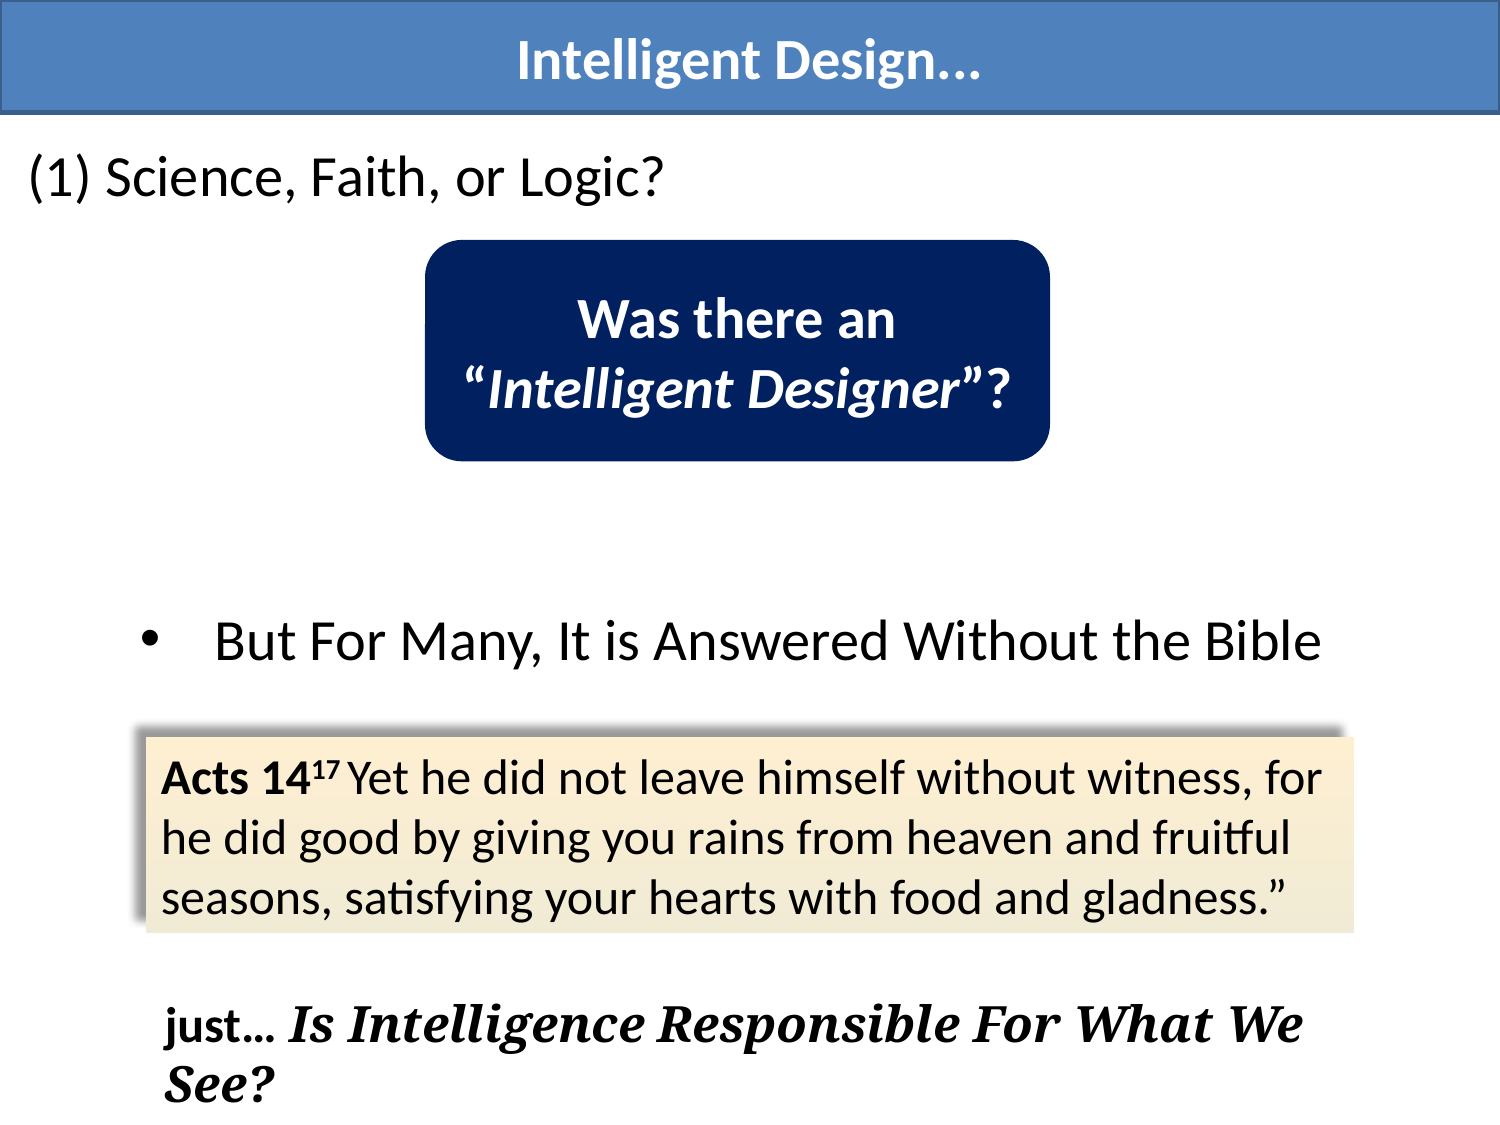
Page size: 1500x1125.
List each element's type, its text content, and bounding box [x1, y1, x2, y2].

text_box Acts 1417 Yet he did not leave himself without witness, for he did good by giving you rains from heaven and fruitful seasons, satisfying your hearts with food and gladness.” [146, 737, 1354, 933]
text_box (1) Science, Faith, or Logic? [12, 130, 763, 215]
text_box Intelligent Design... [0, 0, 1500, 115]
text_box just… Is Intelligence Responsible For What We See? [149, 865, 1338, 1121]
text_box But For Many, It is Answered Without the Bible [124, 524, 1475, 680]
text_box Was there an “Intelligent Designer”? [422, 237, 1053, 464]
